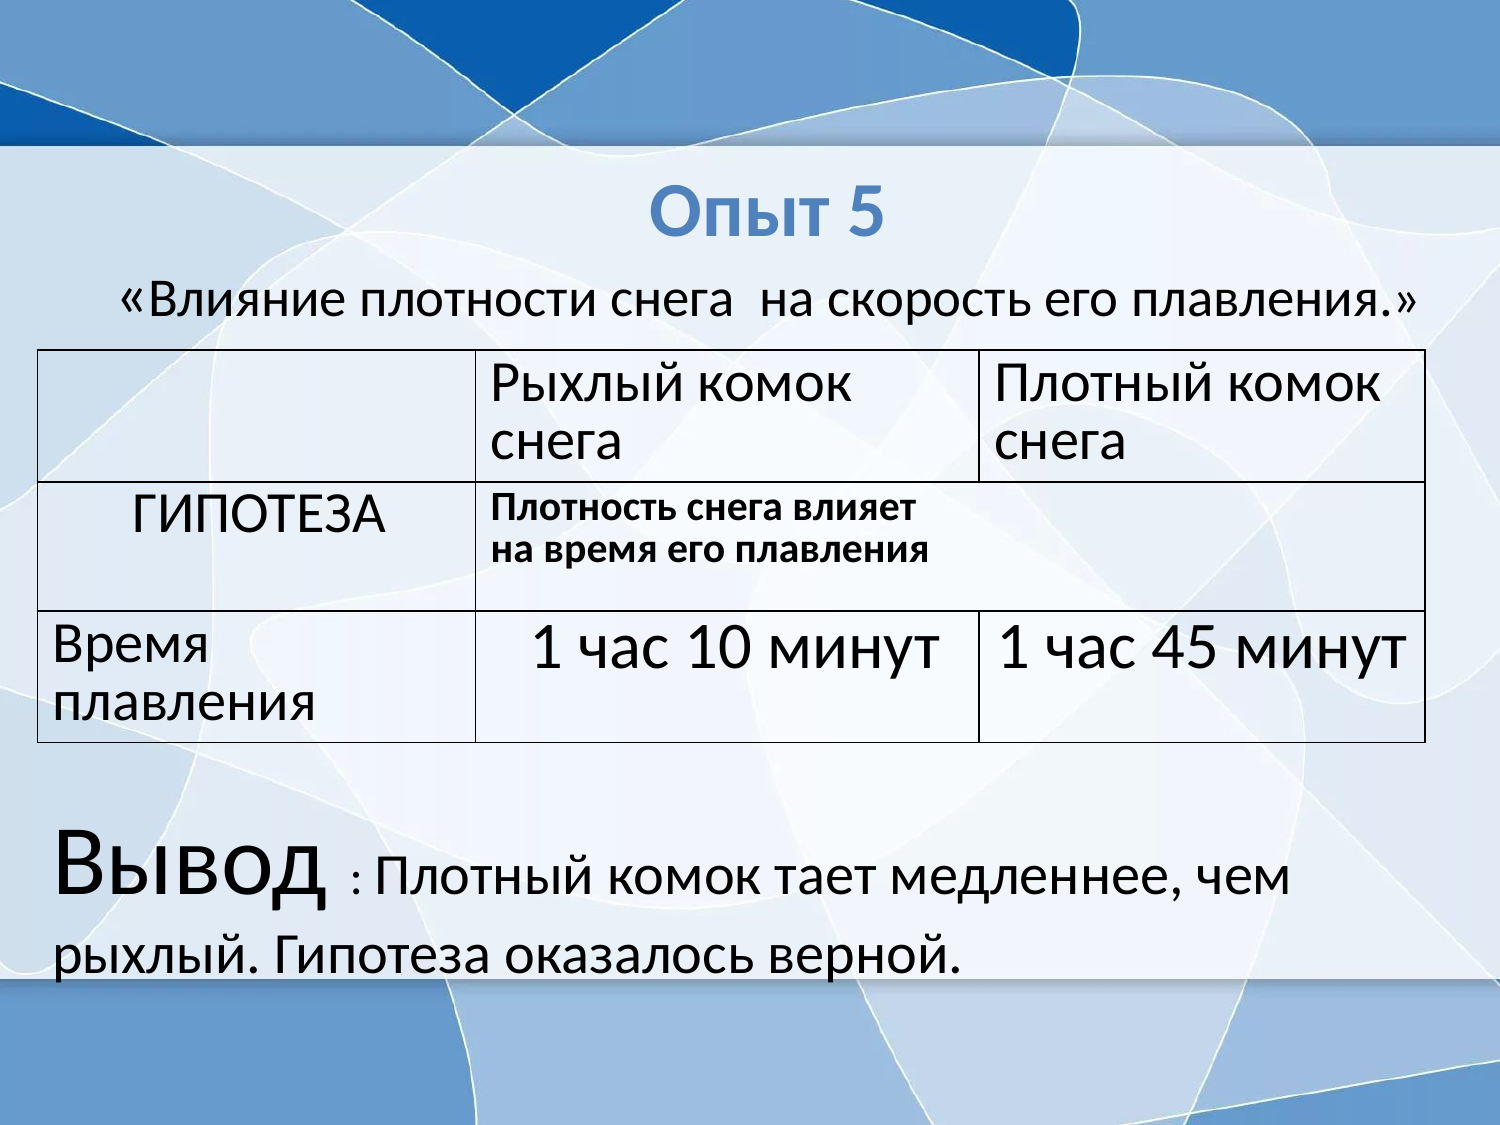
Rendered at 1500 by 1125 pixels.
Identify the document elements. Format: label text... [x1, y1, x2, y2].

table_cell Время плавления [38, 612, 475, 742]
picture [0, 0, 1500, 149]
picture [0, 338, 1500, 1125]
table_cell [979, 483, 1424, 610]
table_cell 1 час 10 минут [476, 612, 978, 742]
table_header Рыхлый комок снега [476, 351, 978, 481]
title Опыт 5 «Влияние плотности снега на скорость его плавления.» [0, 149, 1500, 338]
table_cell ГИПОТЕЗА [38, 483, 475, 610]
table_cell Плотность снега влияет на время его плавления [476, 483, 979, 610]
text_box Вывод : Плотный комок тает медленнее, чем рыхлый. Гипотеза оказалось верной. [37, 787, 1425, 1053]
table_header Плотный комок снега [980, 351, 1424, 481]
table_header [38, 351, 475, 481]
table_cell 1 час 45 минут [980, 612, 1424, 742]
